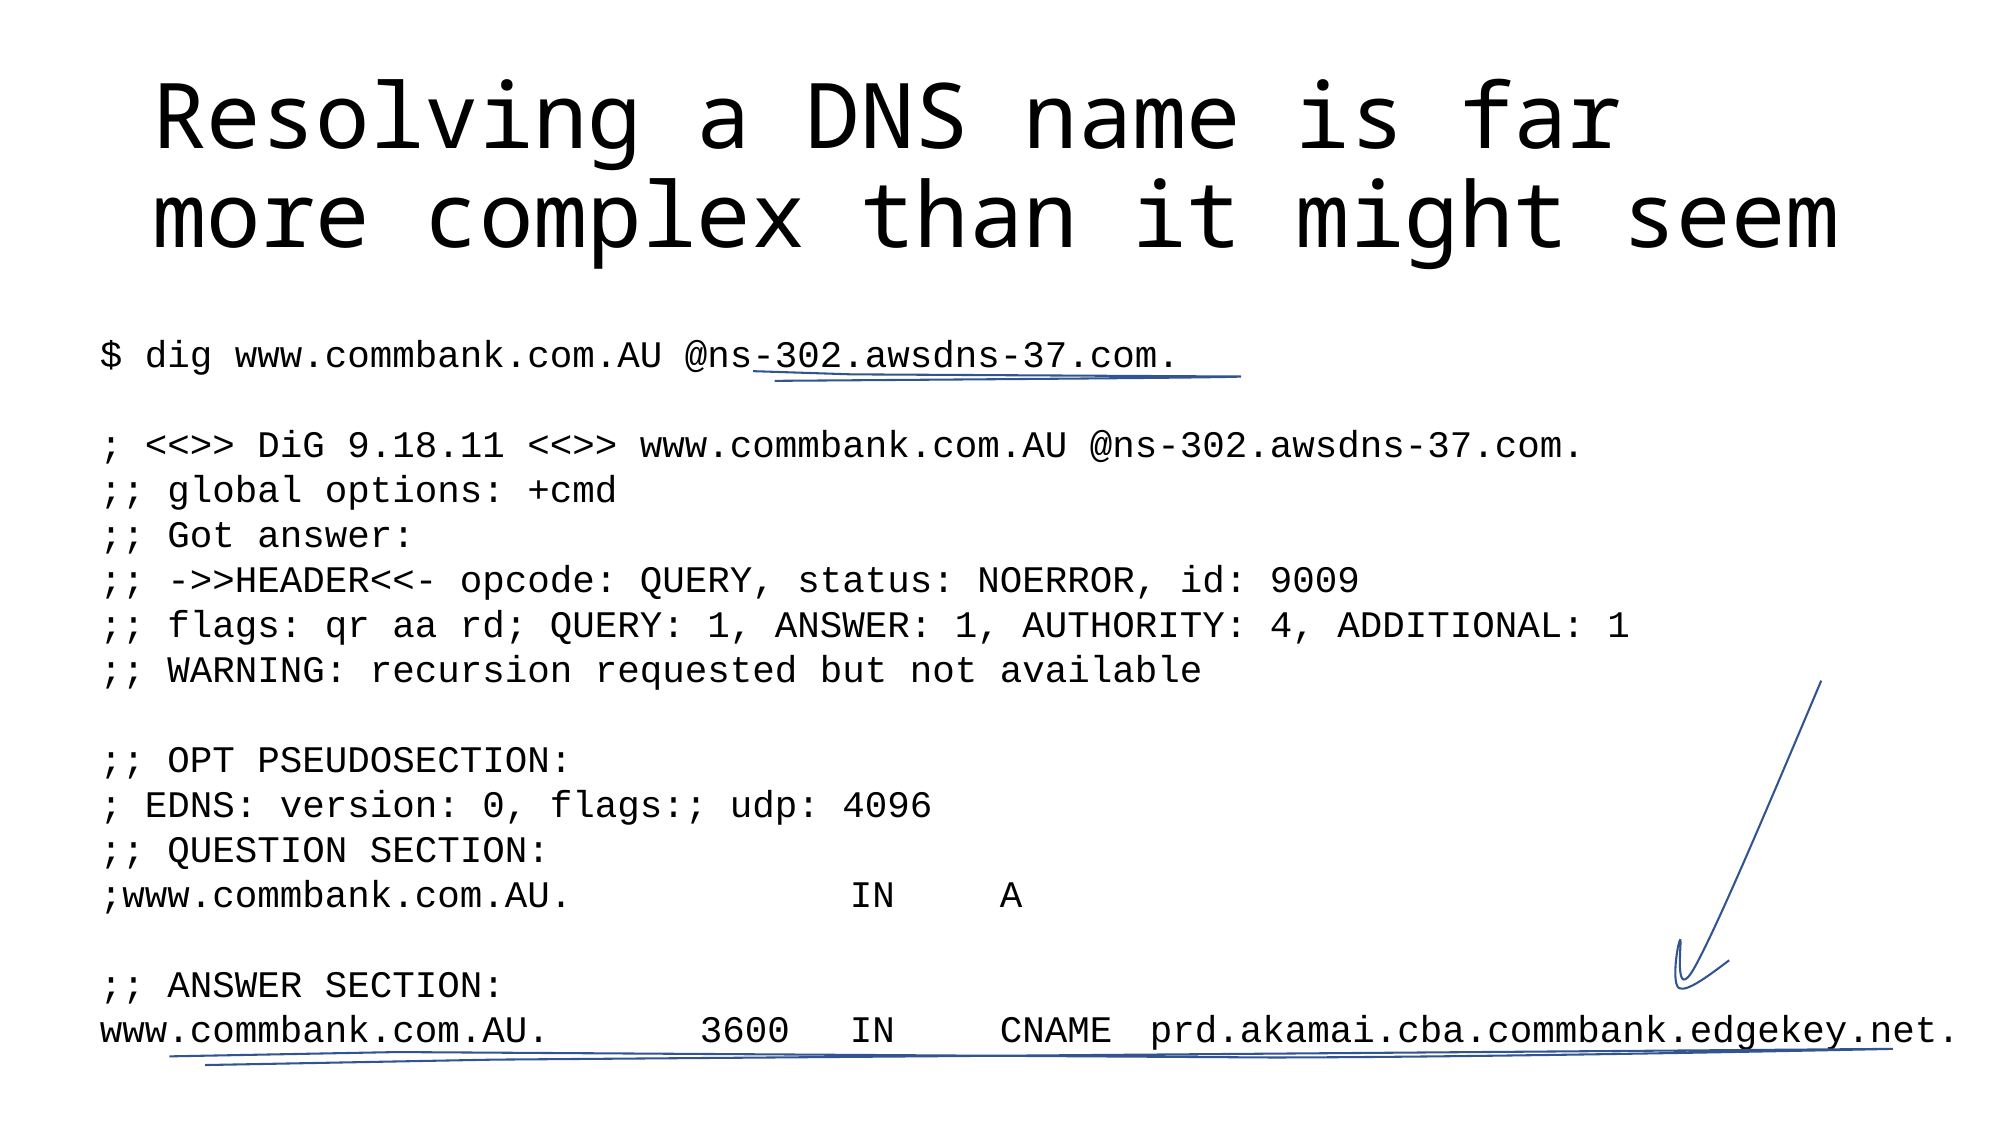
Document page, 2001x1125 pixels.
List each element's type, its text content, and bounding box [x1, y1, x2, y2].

text_box [169, 1047, 1893, 1067]
title Resolving a DNS name is far more complex than it might seem [137, 59, 1863, 278]
text_box [753, 370, 1242, 382]
text_box [1674, 680, 1823, 990]
text_box $ dig www.commbank.com.AU @ns-302.awsdns-37.com. ; <<>> DiG 9.18.11 <<>> www.commbank.com.AU @ns-302.awsdns-37.com. ;; global options: +cmd ;; Got answer: ;; ->>HEADER<<- opcode: QUERY, status: NOERROR, id: 9009 ;; flags: qr aa rd; QUERY: 1, ANSWER: 1, AUTHORITY: 4, ADDITIONAL: 1 ;; WARNING: recursion requested but not available ;; OPT PSEUDOSECTION: ; EDNS: version: 0, flags:; udp: 4096 ;; QUESTION SECTION: ;www.commbank.com.AU. IN A ;; ANSWER SECTION: www.commbank.com.AU. 3600 IN CNAME prd.akamai.cba.commbank.edgekey.net. [85, 322, 1975, 1058]
